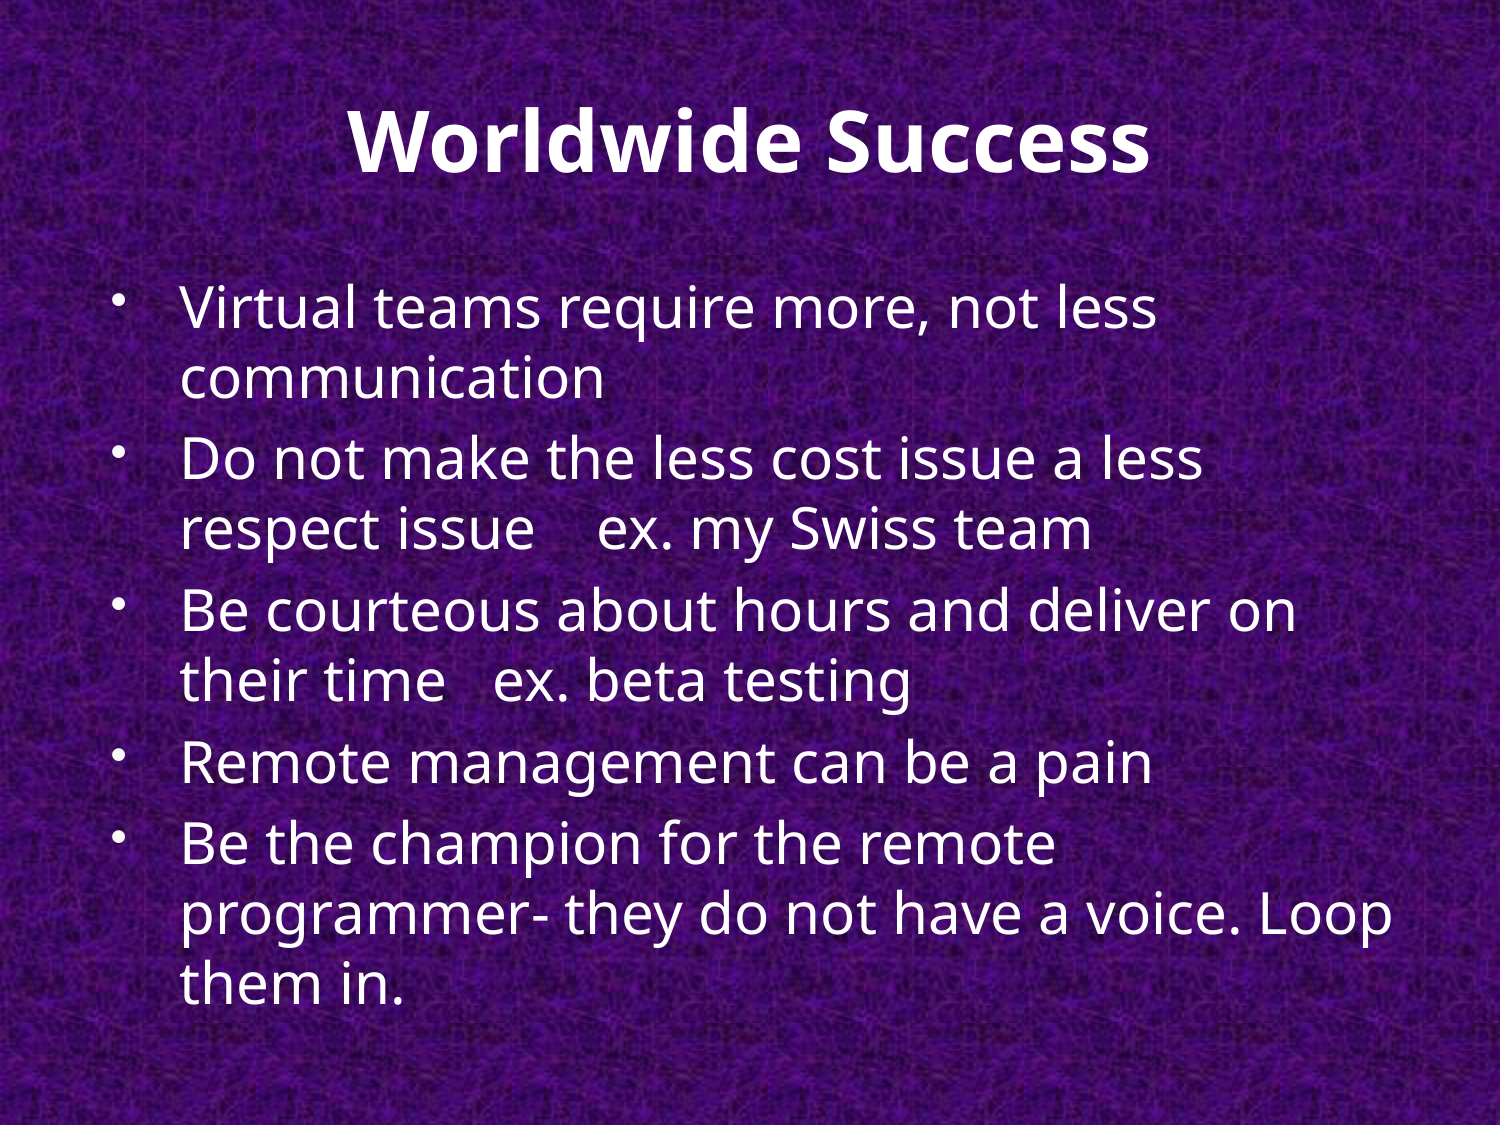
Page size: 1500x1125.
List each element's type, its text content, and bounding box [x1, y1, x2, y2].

picture [0, 0, 1500, 1125]
title Worldwide Success [75, 45, 1425, 233]
list Virtual teams require more, not less communication Do not make the less cost issue a less respect issue ex. my Swiss team Be courteous about hours and deliver on their time ex. beta testing Remote management can be a pain Be the champion for the remote programmer- they do not have a voice. Loop them in. [75, 262, 1425, 1035]
